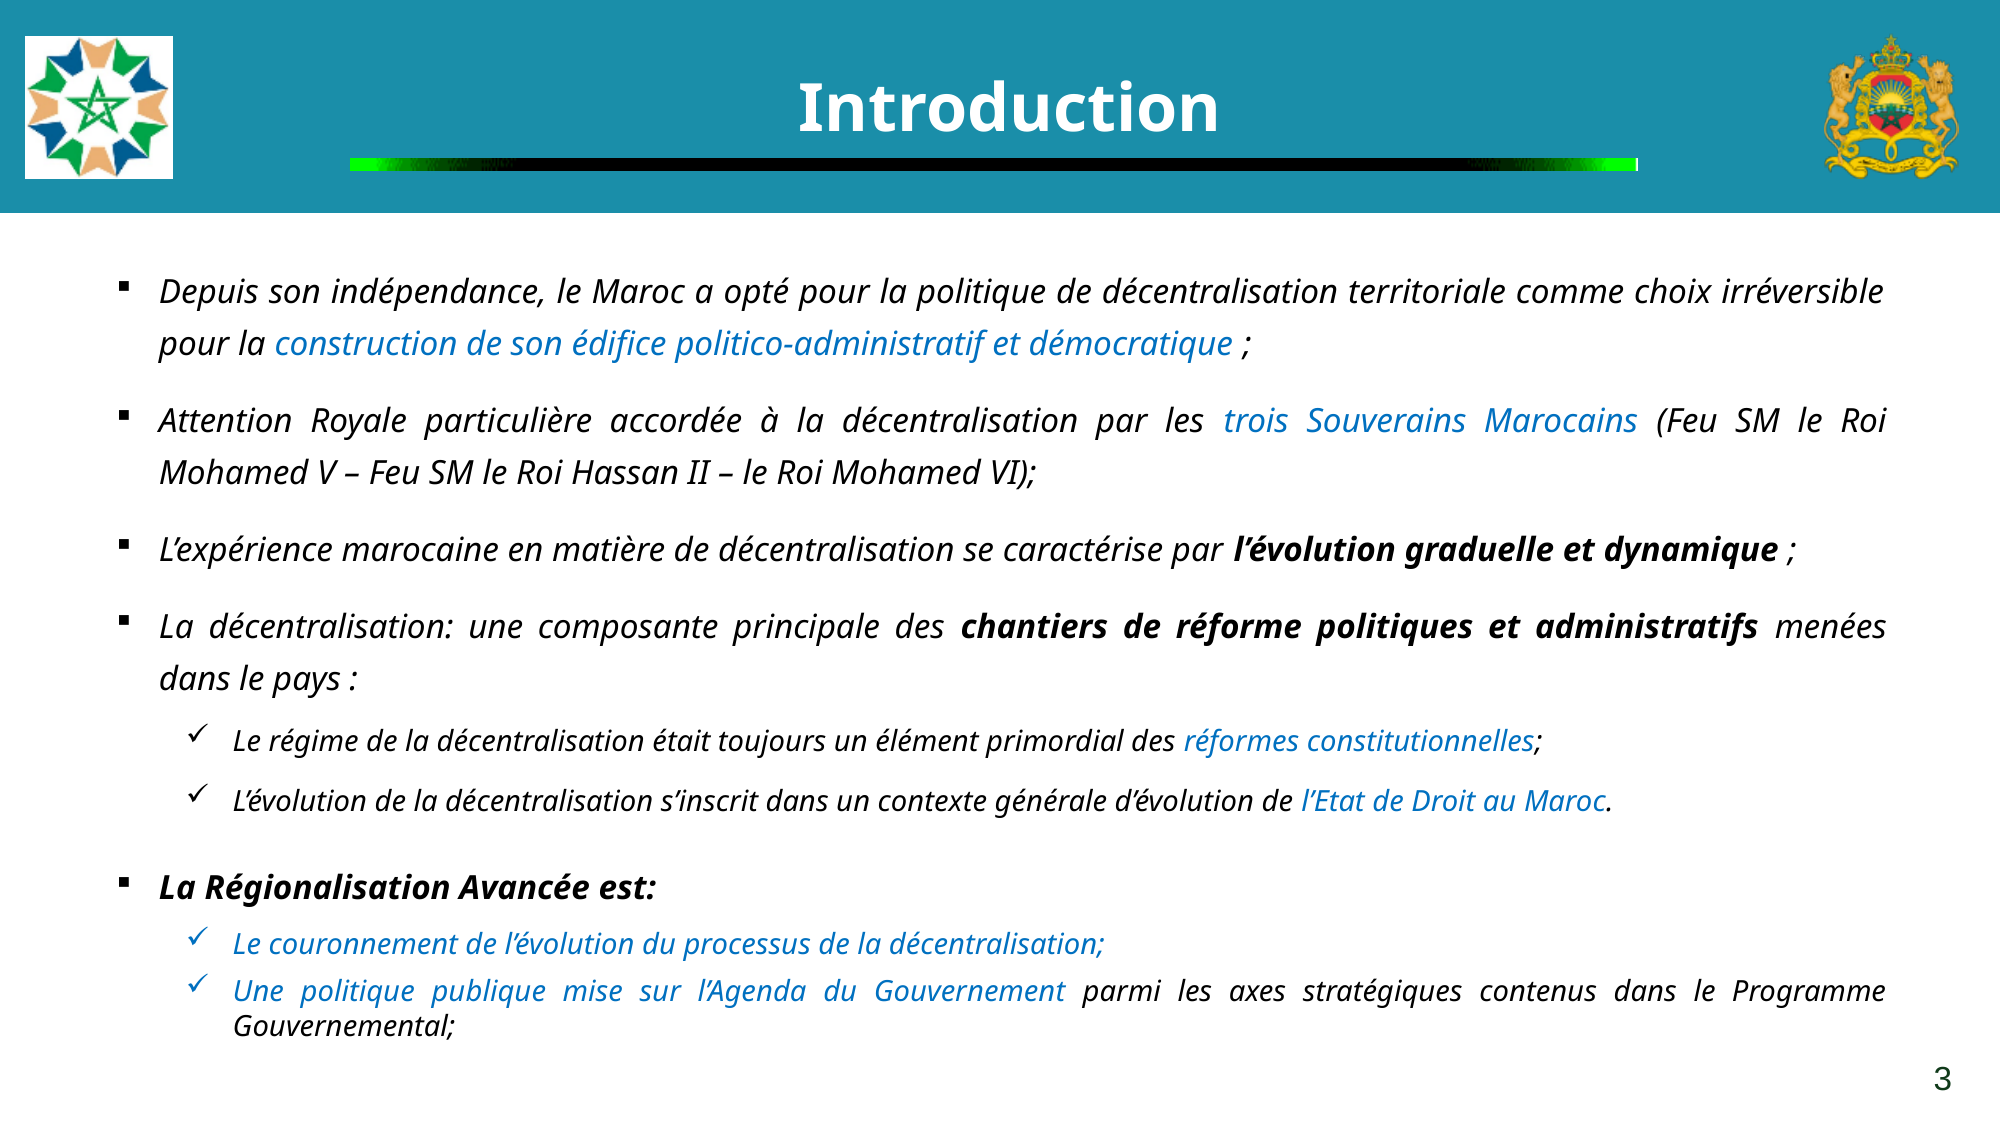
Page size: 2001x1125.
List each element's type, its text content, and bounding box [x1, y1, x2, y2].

picture [350, 158, 1638, 171]
picture [25, 36, 173, 179]
text_box Introduction [215, 0, 1805, 211]
text_box 3 [1901, 1049, 1985, 1110]
picture [1824, 33, 1959, 179]
text_box Depuis son indépendance, le Maroc a opté pour la politique de décentralisation territoriale comme choix irréversible pour la construction de son édifice politico-administratif et démocratique ; Attention Royale particulière accordée à la décentralisation par les trois Souverains Marocains (Feu SM le Roi Mohamed V – Feu SM le Roi Hassan II – le Roi Mohamed VI); L’expérience marocaine en matière de décentralisation se caractérise par l’évolution graduelle et dynamique ; La décentralisation: une composante principale des chantiers de réforme politiques et administratifs menées dans le pays : Le régime de la décentralisation était toujours un élément primordial des réformes constitutionnelles; L’évolution de la décentralisation s’inscrit dans un contexte générale d’évolution de l’Etat de Droit au Maroc. La Régionalisation Avancée est: Le couronnement de l’évolution du processus de la décentralisation; Une politique publique mise sur l’Agenda du Gouvernement parmi les axes stratégiques contenus dans le Programme Gouvernemental; [85, 251, 1902, 1050]
